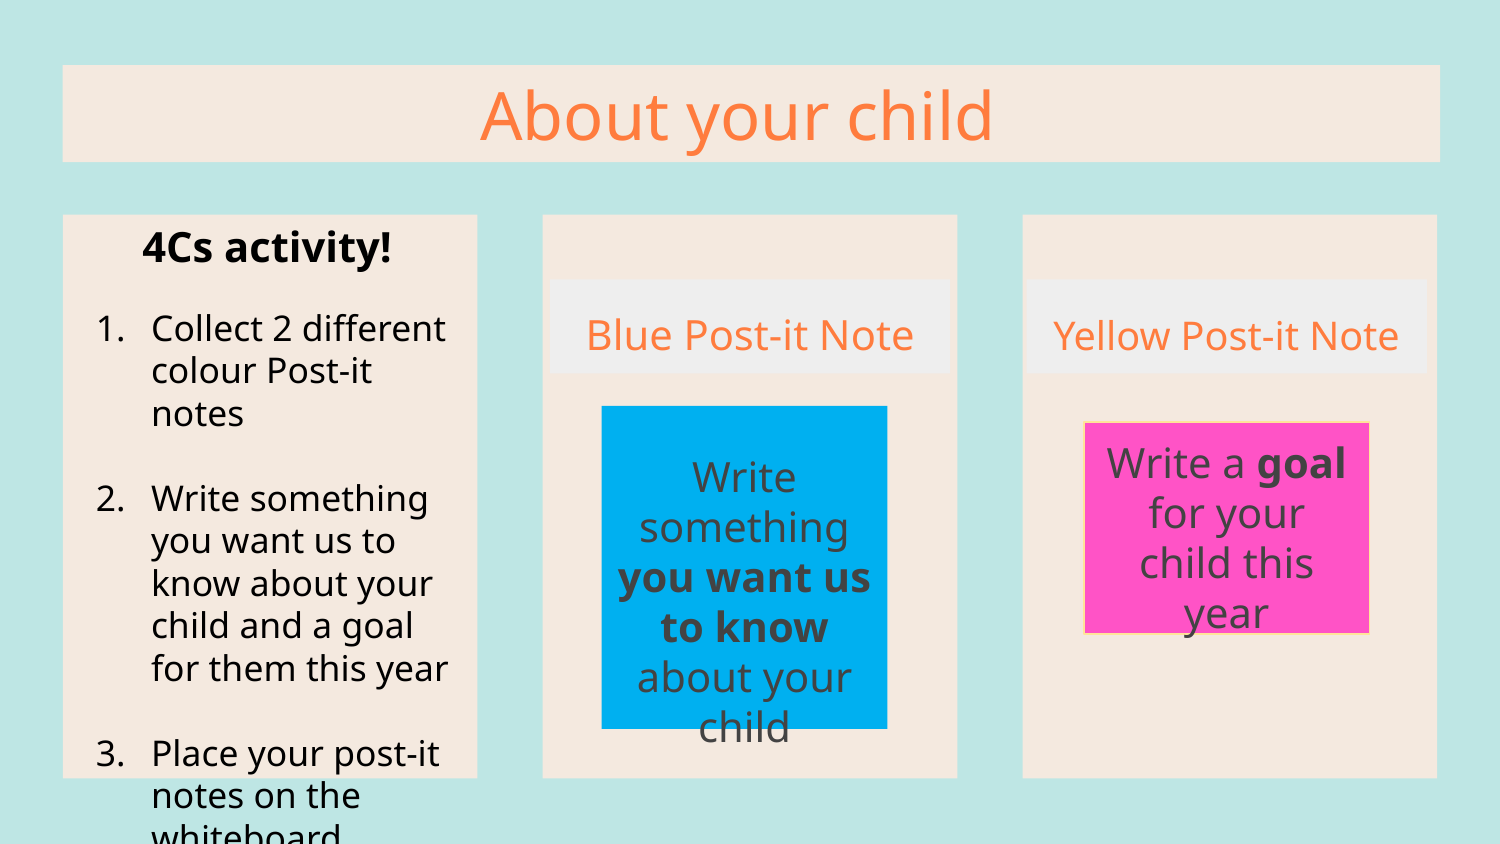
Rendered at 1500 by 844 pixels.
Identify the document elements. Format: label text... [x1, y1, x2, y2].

subtitle Write something you want us to know about your child [601, 405, 888, 729]
subtitle Yellow Post-it Note [1026, 279, 1427, 374]
subtitle Blue Post-it Note [549, 279, 951, 374]
title About your child [86, 65, 1390, 163]
text_box 4Cs activity! Collect 2 different colour Post-it notes Write something you want us to know about your child and a goal for them this year Place your post-it notes on the whiteboard [61, 205, 474, 844]
subtitle Write a goal for your child this year [1083, 421, 1370, 635]
